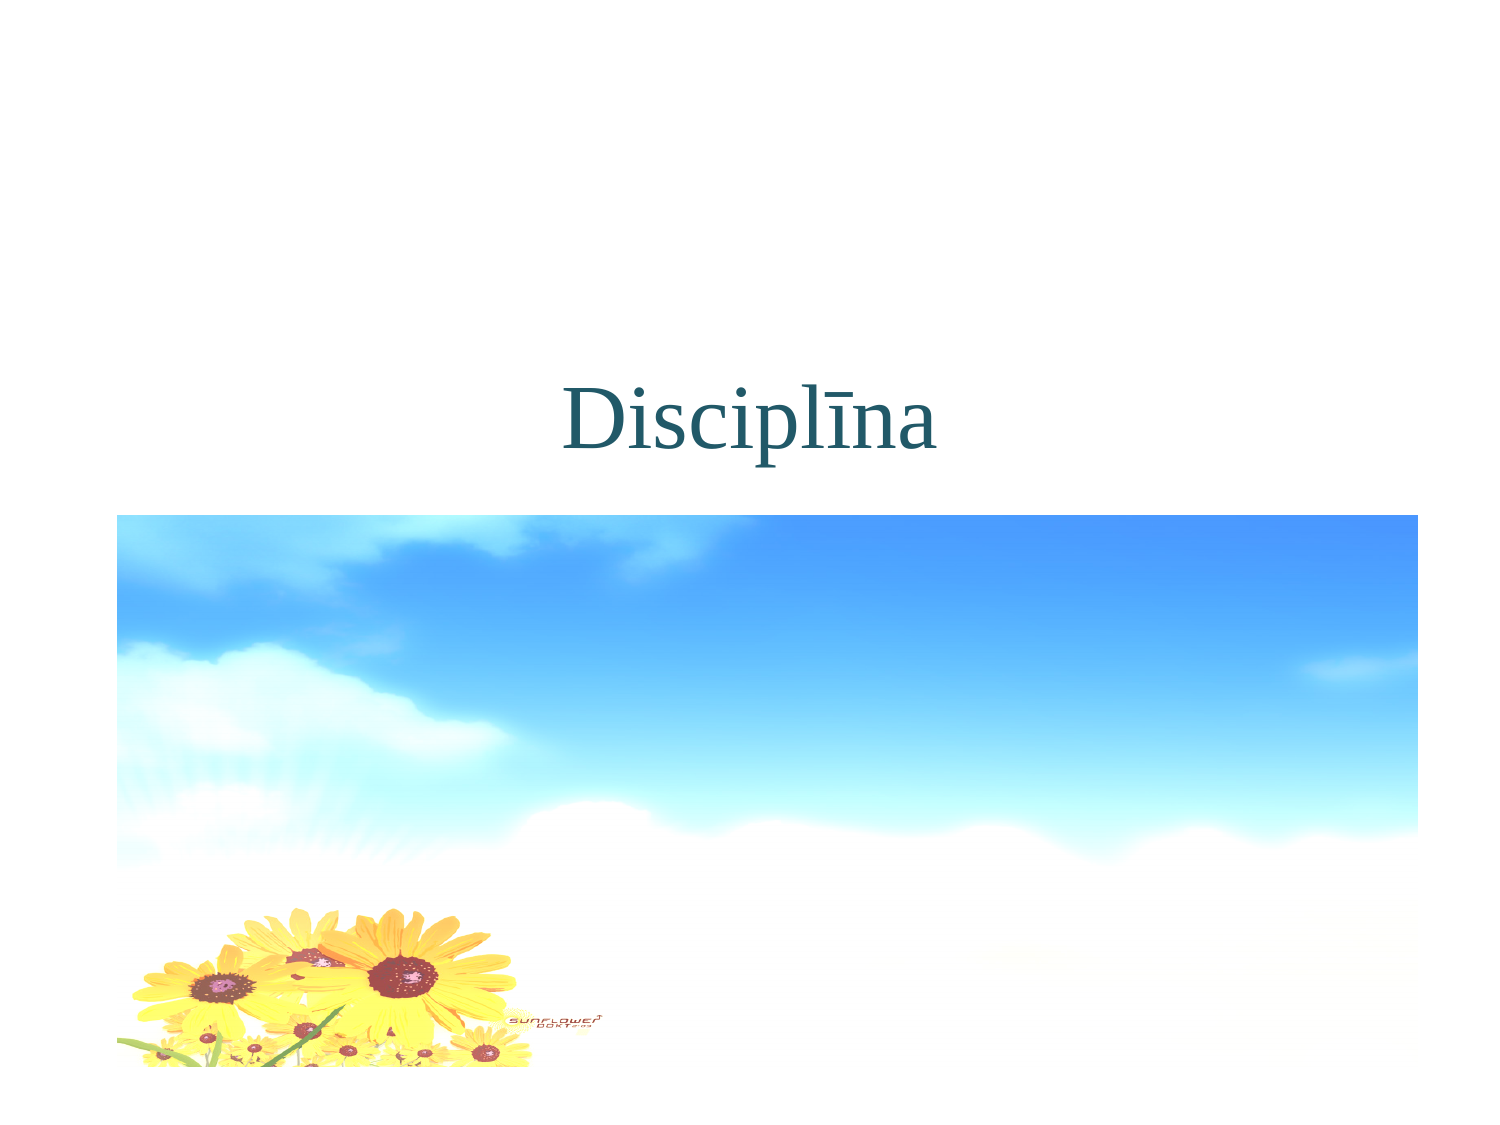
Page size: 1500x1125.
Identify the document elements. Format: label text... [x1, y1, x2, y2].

picture [116, 515, 1419, 1067]
text_box Disciplīna [112, 349, 1388, 518]
